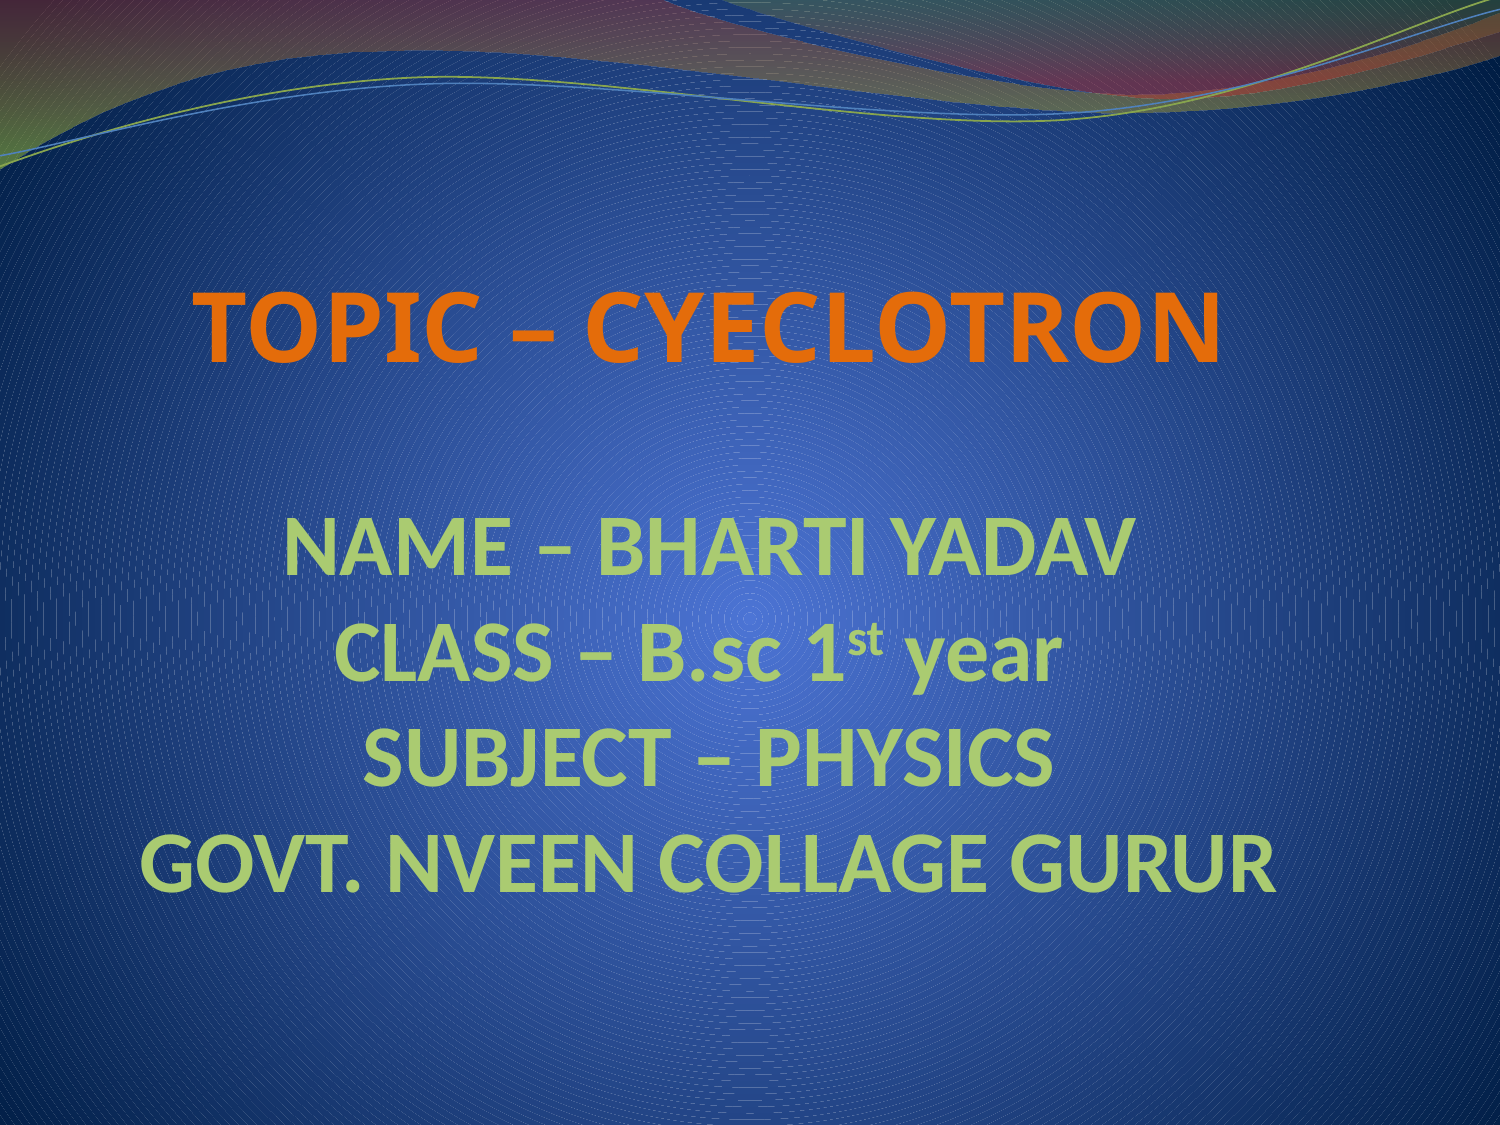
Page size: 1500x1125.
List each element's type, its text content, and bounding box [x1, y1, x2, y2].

title TOPIC – CYECLOTRON NAME – BHARTI YADAV CLASS – B.sc 1st year SUBJECT – PHYSICS GOVT. NVEEN COLLAGE GURUR [47, 261, 1375, 1016]
